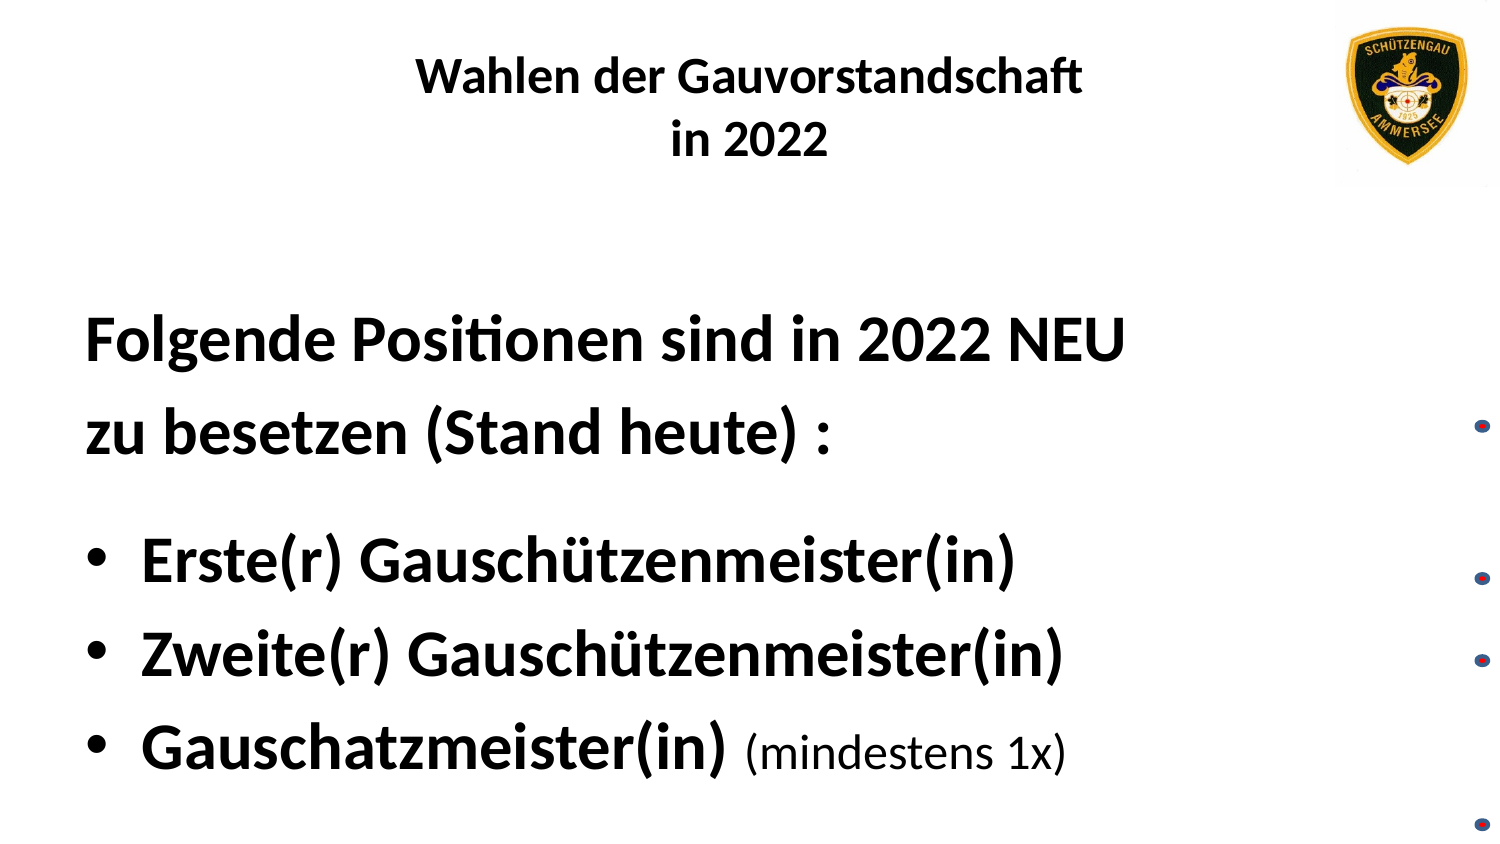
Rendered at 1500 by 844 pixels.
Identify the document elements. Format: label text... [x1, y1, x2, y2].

picture [1335, 0, 1500, 188]
text_box [1474, 419, 1491, 433]
title Wahlen der Gauvorstandschaft in 2022 [75, 33, 1330, 175]
text_box [1474, 818, 1491, 832]
text_box [1474, 654, 1491, 668]
list Folgende Positionen sind in 2022 NEU zu besetzen (Stand heute) : Erste(r) Gauschützenmeister(in) Zweite(r) Gauschützenmeister(in) Gauschatzmeister(in) (mindestens 1x) [70, 286, 1421, 844]
text_box [1474, 572, 1491, 586]
